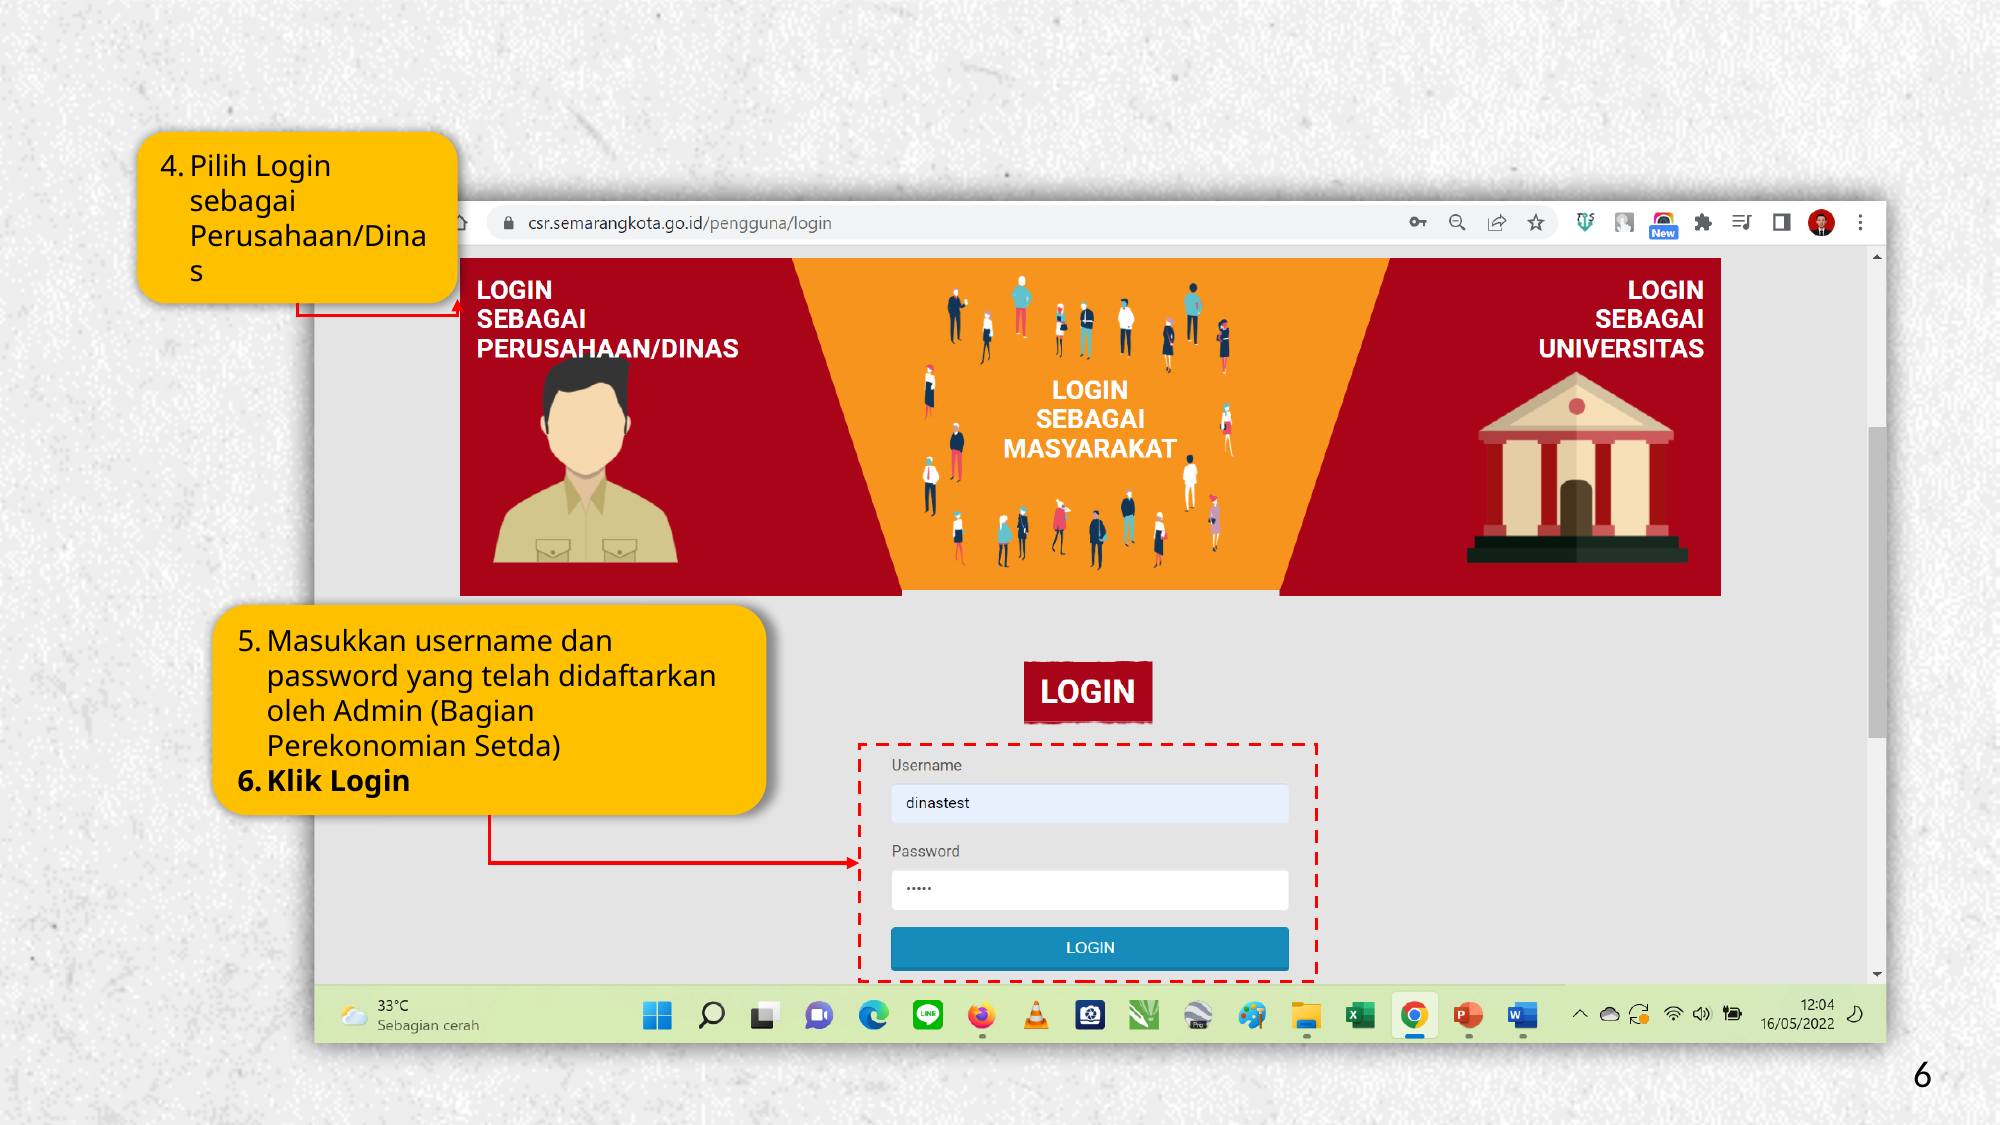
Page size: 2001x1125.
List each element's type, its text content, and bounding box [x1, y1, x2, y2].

text_box Masukkan username dan password yang telah didaftarkan oleh Admin (Bagian Perekonomian Setda) Klik Login [212, 604, 314, 816]
picture [0, 0, 2000, 1125]
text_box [631, 635, 717, 1006]
text_box Pilih Login sebagai Perusahaan/Dinas [137, 131, 458, 304]
slide_number 6 [1862, 1042, 1947, 1103]
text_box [341, 182, 414, 344]
